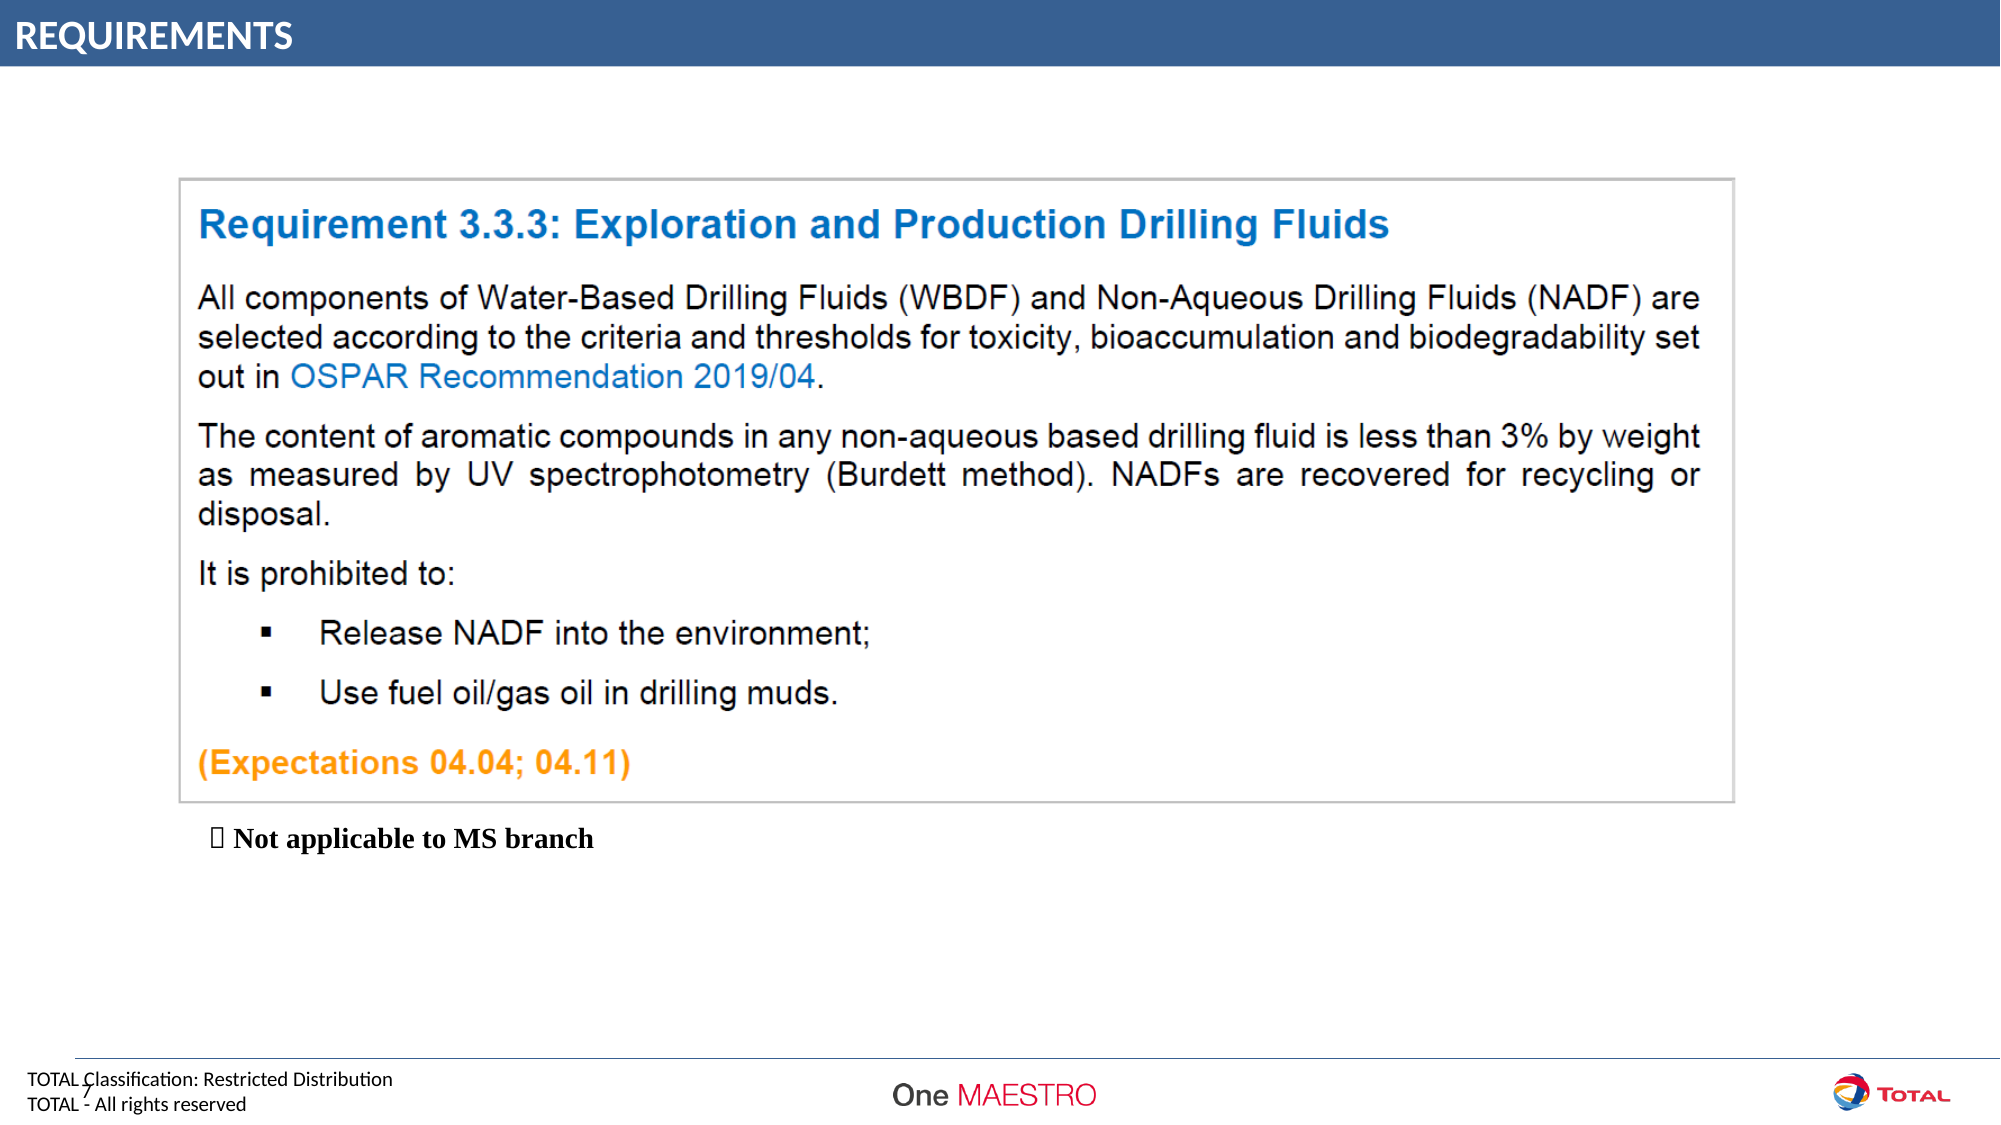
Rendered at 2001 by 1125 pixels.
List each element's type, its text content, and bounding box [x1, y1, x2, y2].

picture [1826, 1065, 1957, 1118]
picture [893, 1083, 1096, 1106]
text_box  Not applicable to MS branch [193, 812, 610, 863]
picture [173, 172, 1741, 809]
list REQUIREMENTS [0, 0, 1036, 67]
